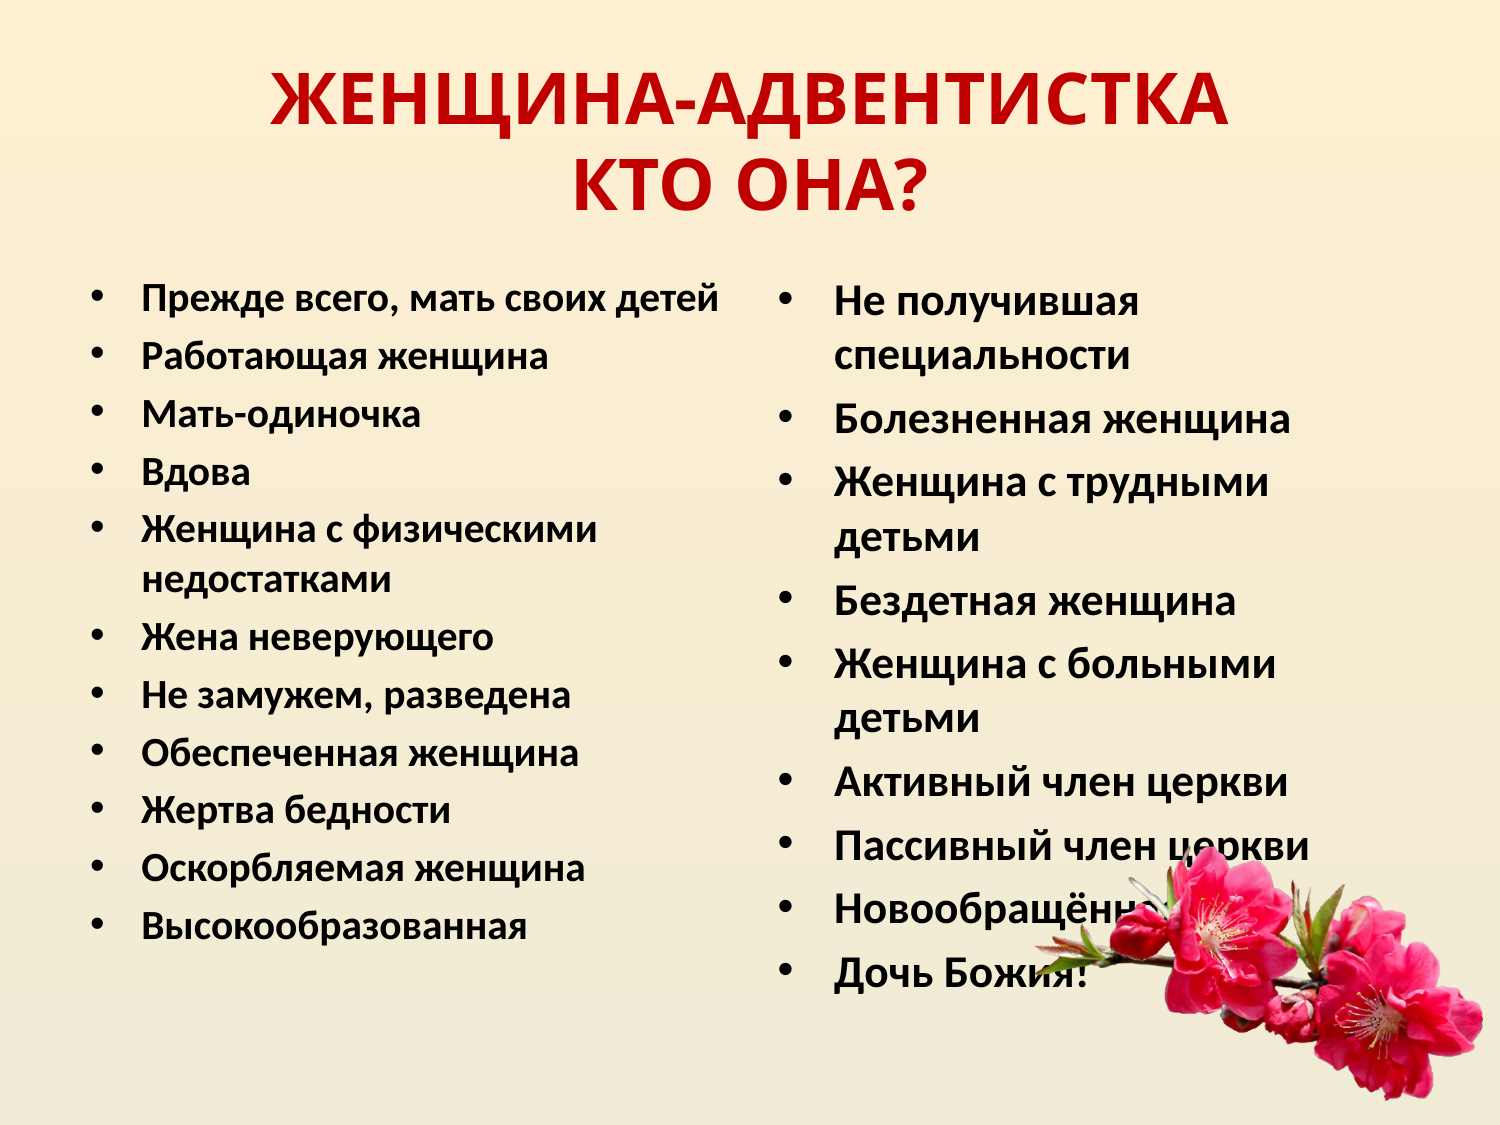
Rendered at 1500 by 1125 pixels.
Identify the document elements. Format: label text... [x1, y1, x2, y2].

picture [1033, 845, 1483, 1101]
title ЖЕНЩИНА-АДВЕНТИСТКА КТО ОНА? [75, 45, 1425, 233]
list Не получившая специальности Болезненная женщина Женщина с трудными детьми Бездетная женщина Женщина с больными детьми Активный член церкви Пассивный член церкви Новообращённая Дочь Божия! [762, 262, 1425, 1005]
list Прежде всего, мать своих детей Работающая женщина Мать-одиночка Вдова Женщина с физическими недостатками Жена неверующего Не замужем, разведена Обеспеченная женщина Жертва бедности Оскорбляемая женщина Высокообразованная [75, 262, 738, 1005]
